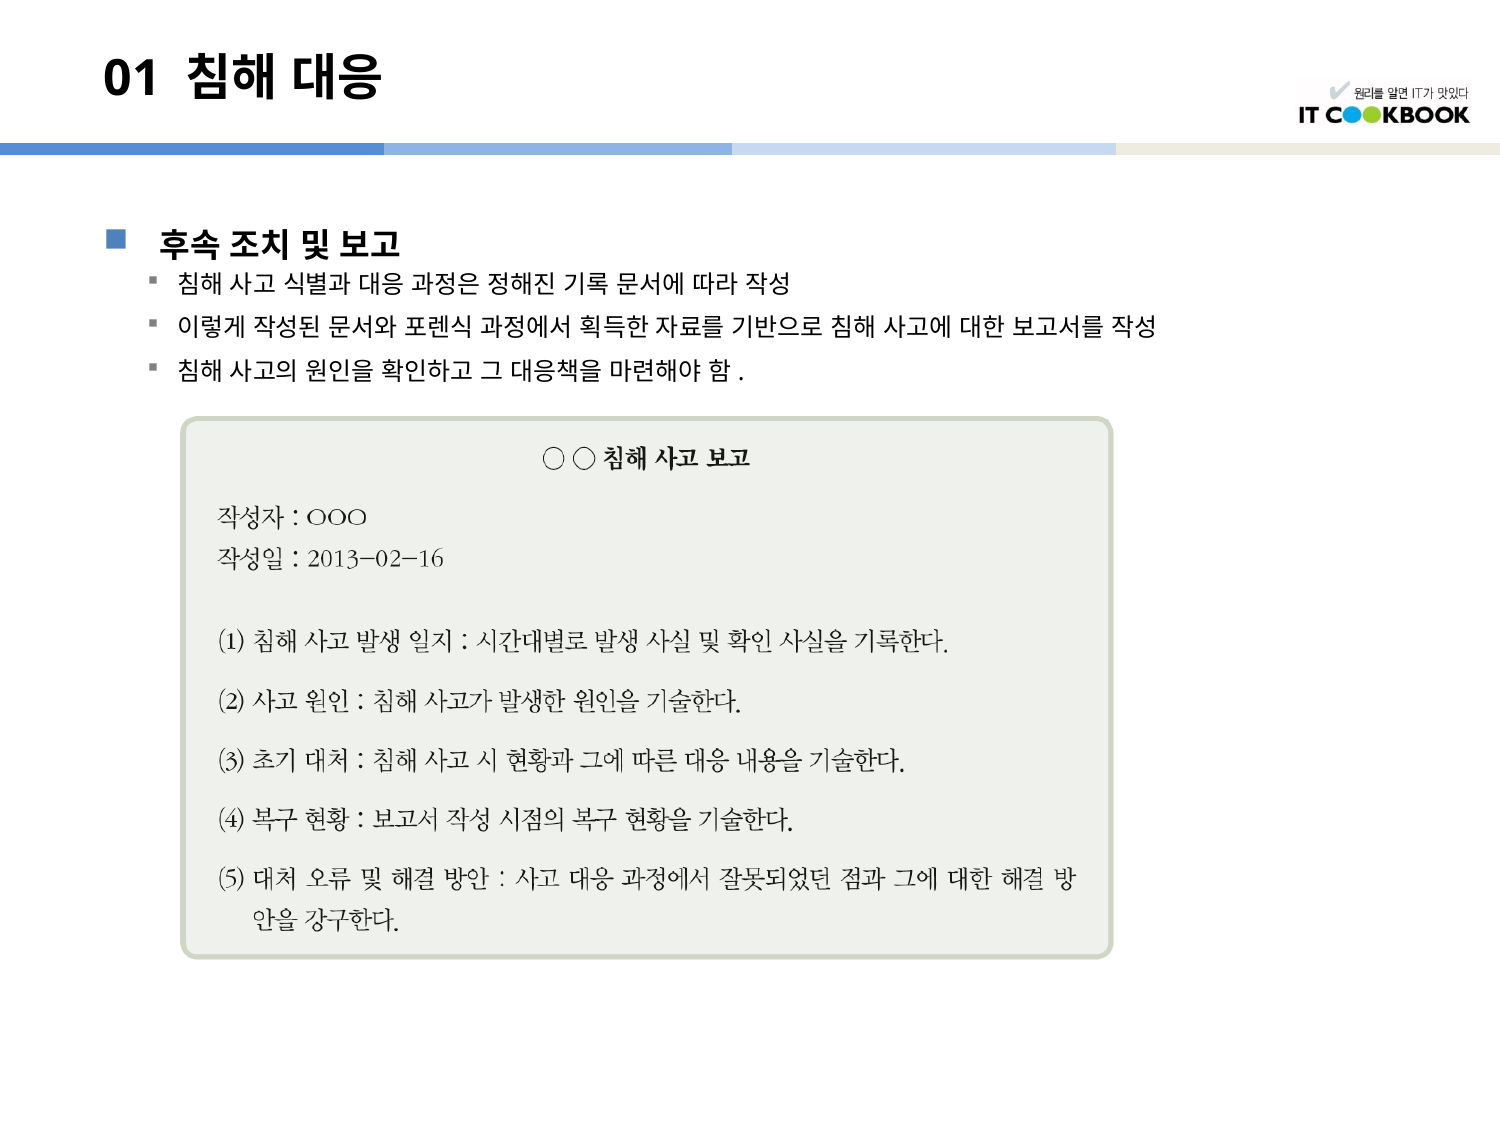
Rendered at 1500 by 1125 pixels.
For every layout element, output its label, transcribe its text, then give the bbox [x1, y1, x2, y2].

picture [178, 411, 1117, 963]
title 01 침해 대응 [88, 30, 1330, 121]
list 후속 조치 및 보고 침해 사고 식별과 대응 과정은 정해진 기록 문서에 따라 작성 이렇게 작성된 문서와 포렌식 과정에서 획득한 자료를 기반으로 침해 사고에 대한 보고서를 작성 침해 사고의 원인을 확인하고 그 대응책을 마련해야 함. [88, 196, 1436, 1083]
picture [1295, 78, 1473, 125]
